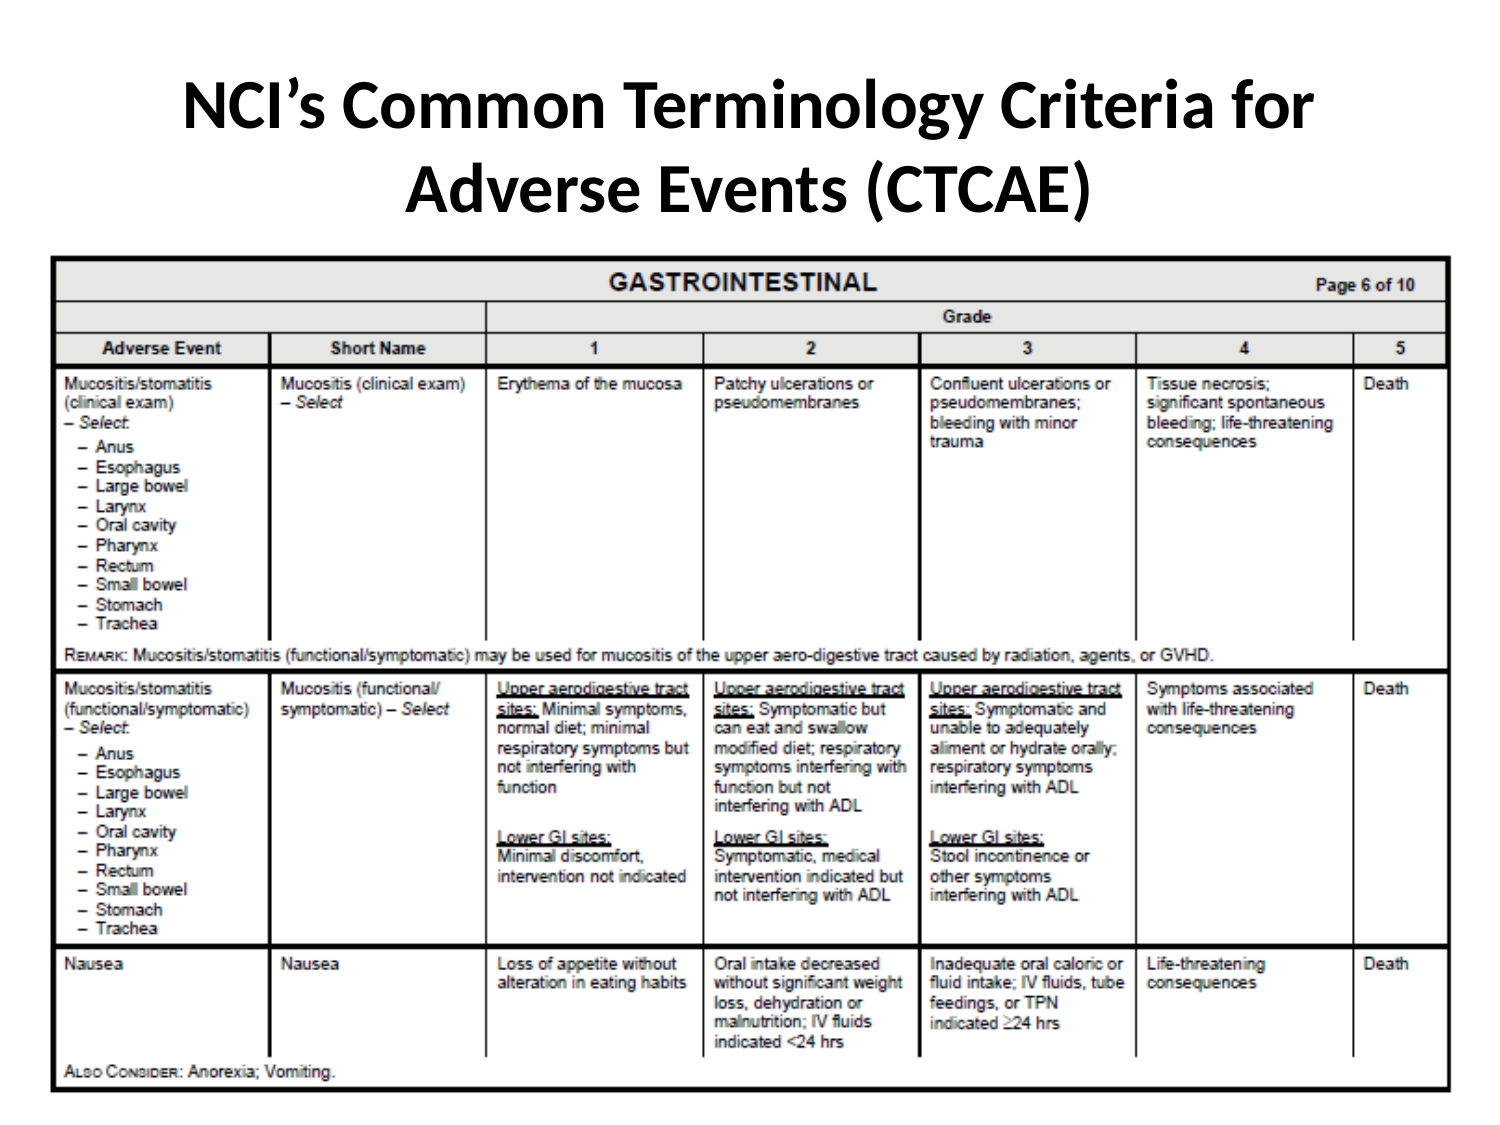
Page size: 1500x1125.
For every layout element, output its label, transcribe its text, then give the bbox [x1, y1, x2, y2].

title NCI’s Common Terminology Criteria for Adverse Events (CTCAE) [112, 34, 1388, 244]
picture [38, 245, 1469, 1104]
